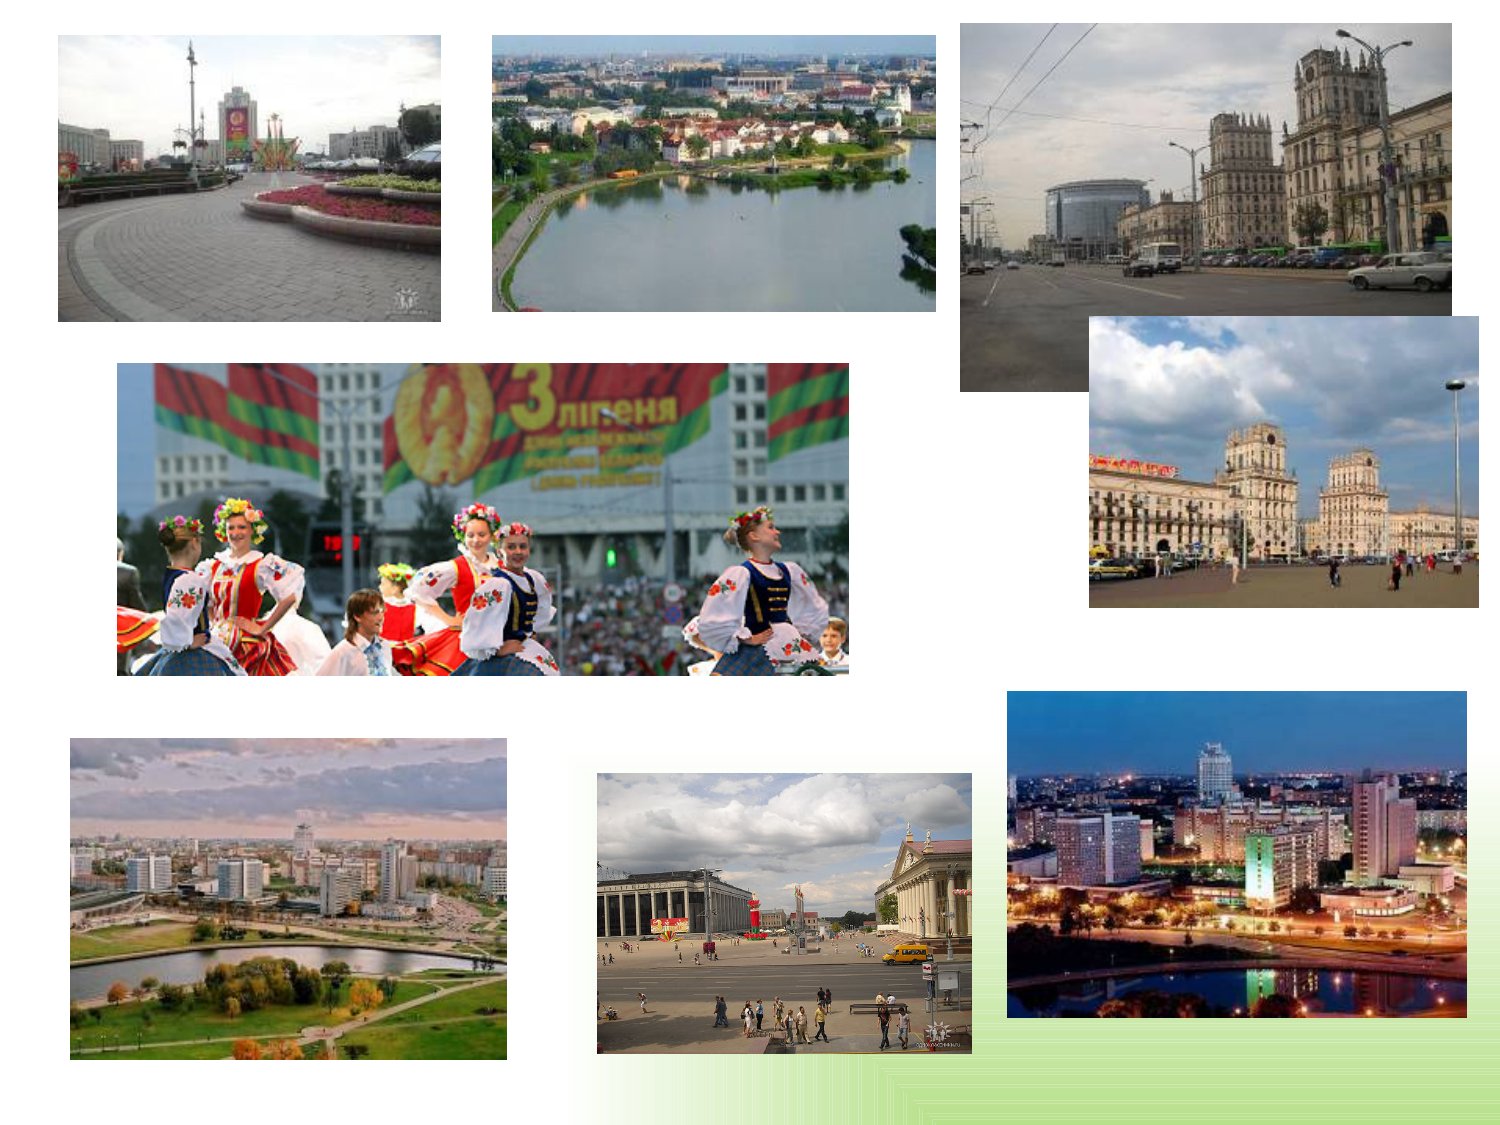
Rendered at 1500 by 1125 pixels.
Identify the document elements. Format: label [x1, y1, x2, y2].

picture [58, 34, 441, 322]
picture [597, 773, 972, 1054]
picture [1007, 691, 1468, 1018]
picture [70, 737, 507, 1060]
picture [116, 362, 849, 676]
picture [960, 23, 1480, 608]
picture [491, 34, 936, 313]
